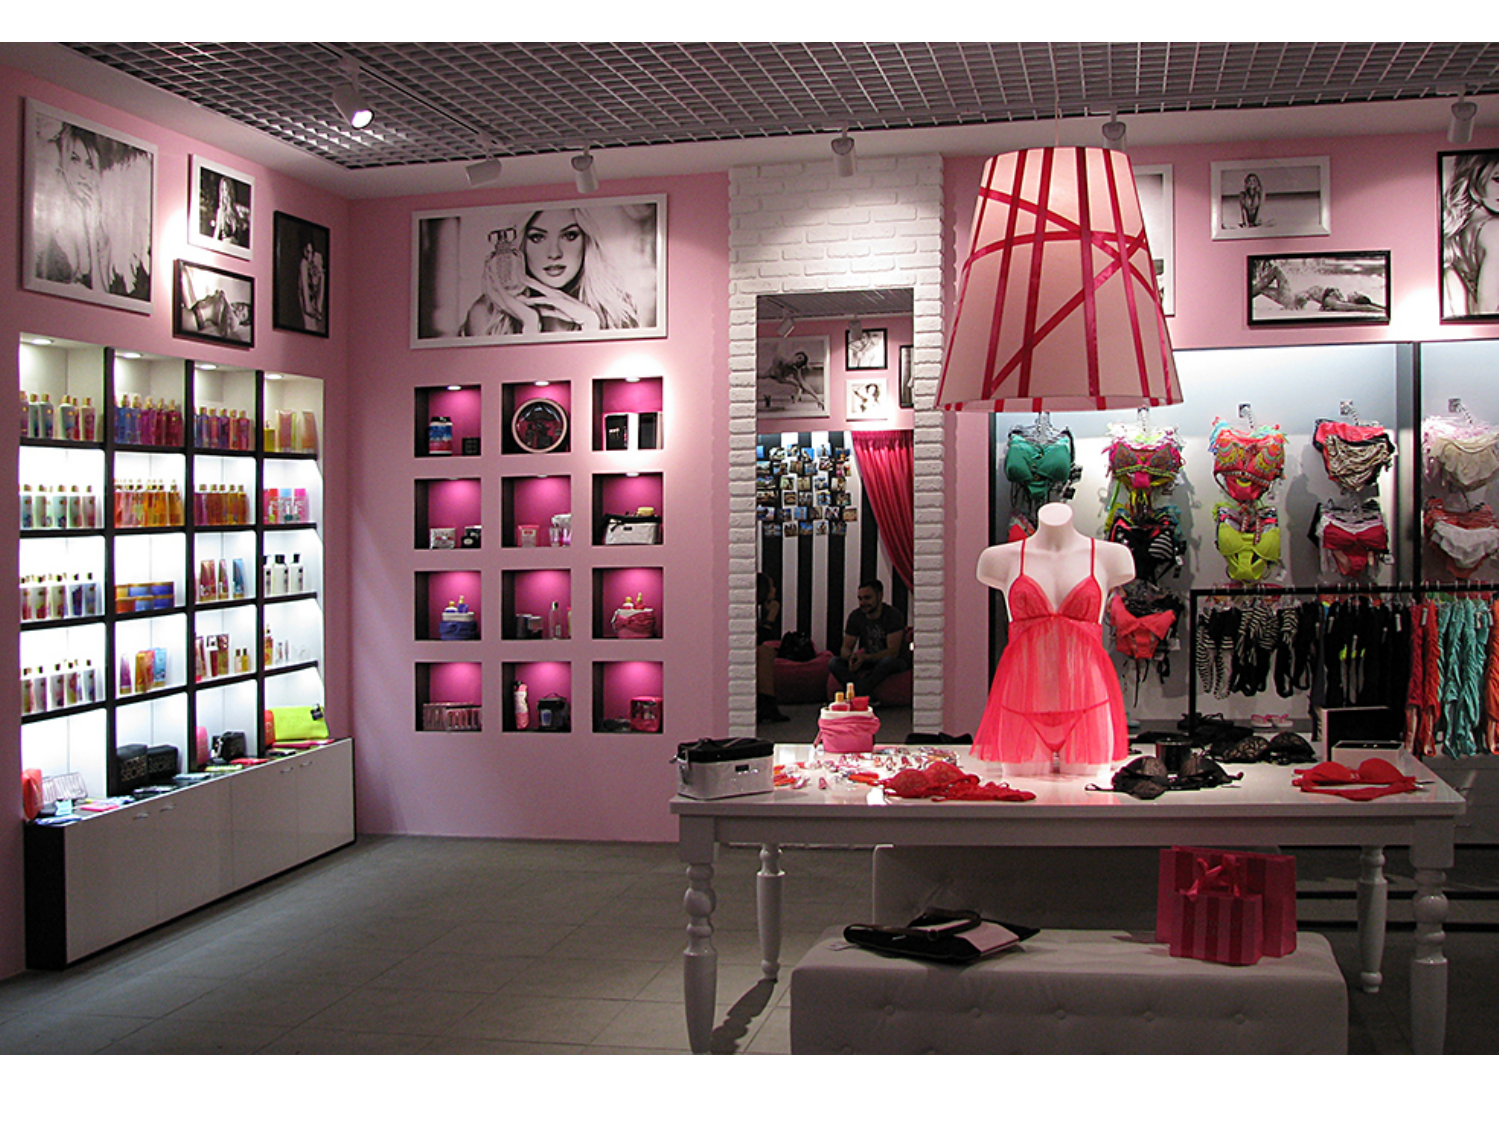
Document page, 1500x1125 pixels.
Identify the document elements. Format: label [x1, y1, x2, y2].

picture [0, 42, 1499, 1055]
